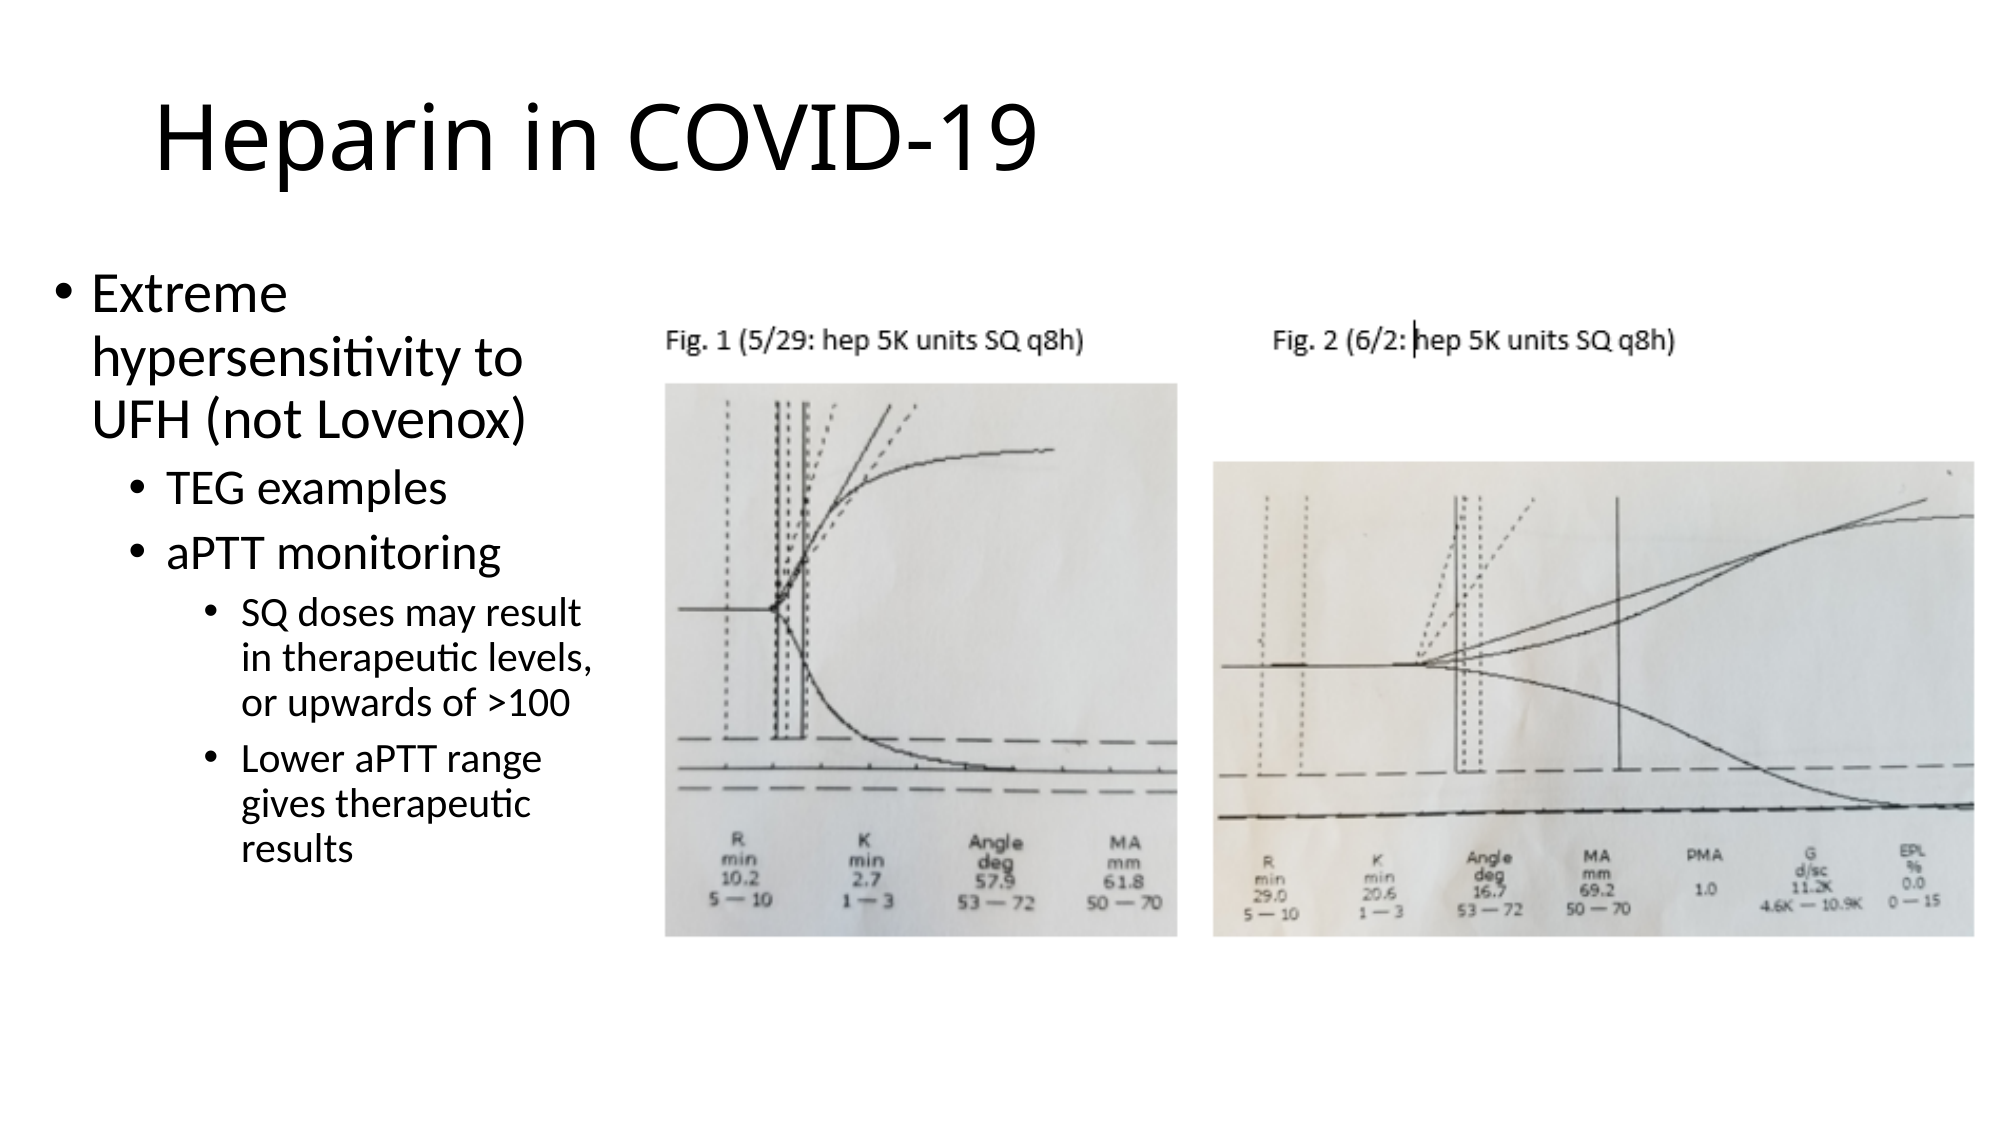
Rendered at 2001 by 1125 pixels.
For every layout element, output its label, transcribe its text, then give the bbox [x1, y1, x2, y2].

picture [634, 310, 2000, 952]
list Extreme hypersensitivity to UFH (not Lovenox) TEG examples aPTT monitoring SQ doses may result in therapeutic levels, or upwards of >100 Lower aPTT range gives therapeutic results [38, 255, 635, 1094]
title Heparin in COVID-19 [137, 31, 1863, 250]
